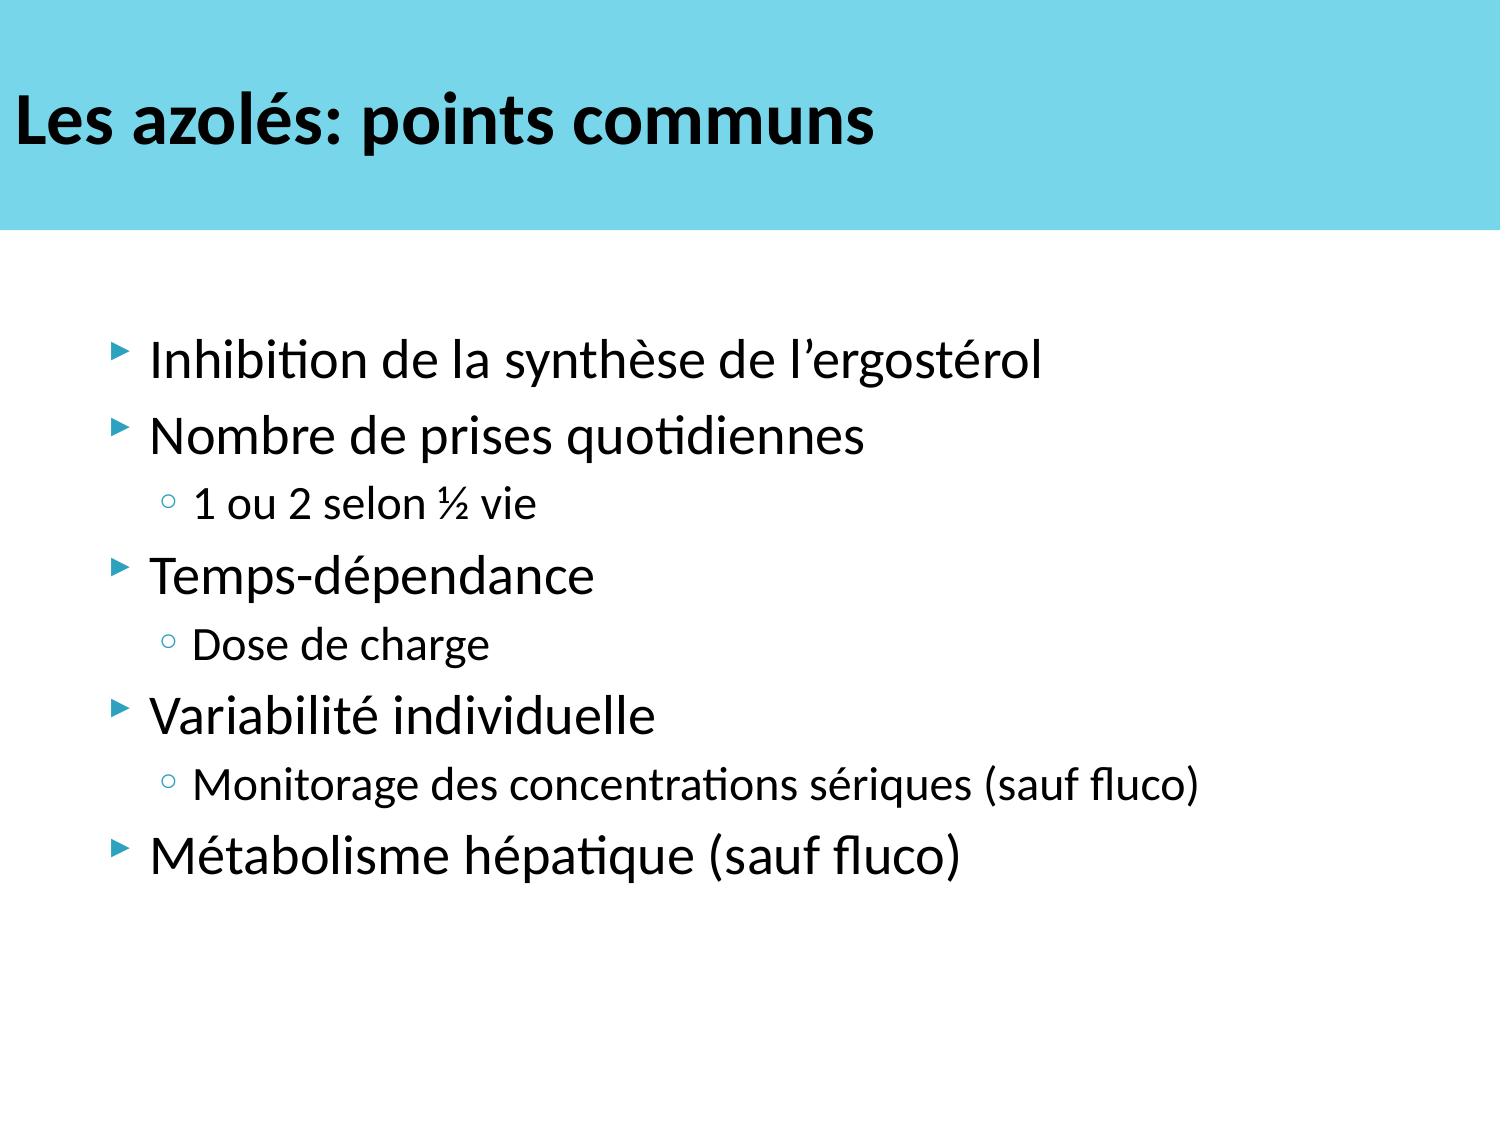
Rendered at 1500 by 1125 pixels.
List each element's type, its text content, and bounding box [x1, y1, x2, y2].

title Les azolés: points communs [0, 0, 1500, 231]
list Inhibition de la synthèse de l’ergostérol Nombre de prises quotidiennes 1 ou 2 selon ½ vie Temps-dépendance Dose de charge Variabilité individuelle Monitorage des concentrations sériques (sauf fluco) Métabolisme hépatique (sauf fluco) [74, 314, 1426, 986]
